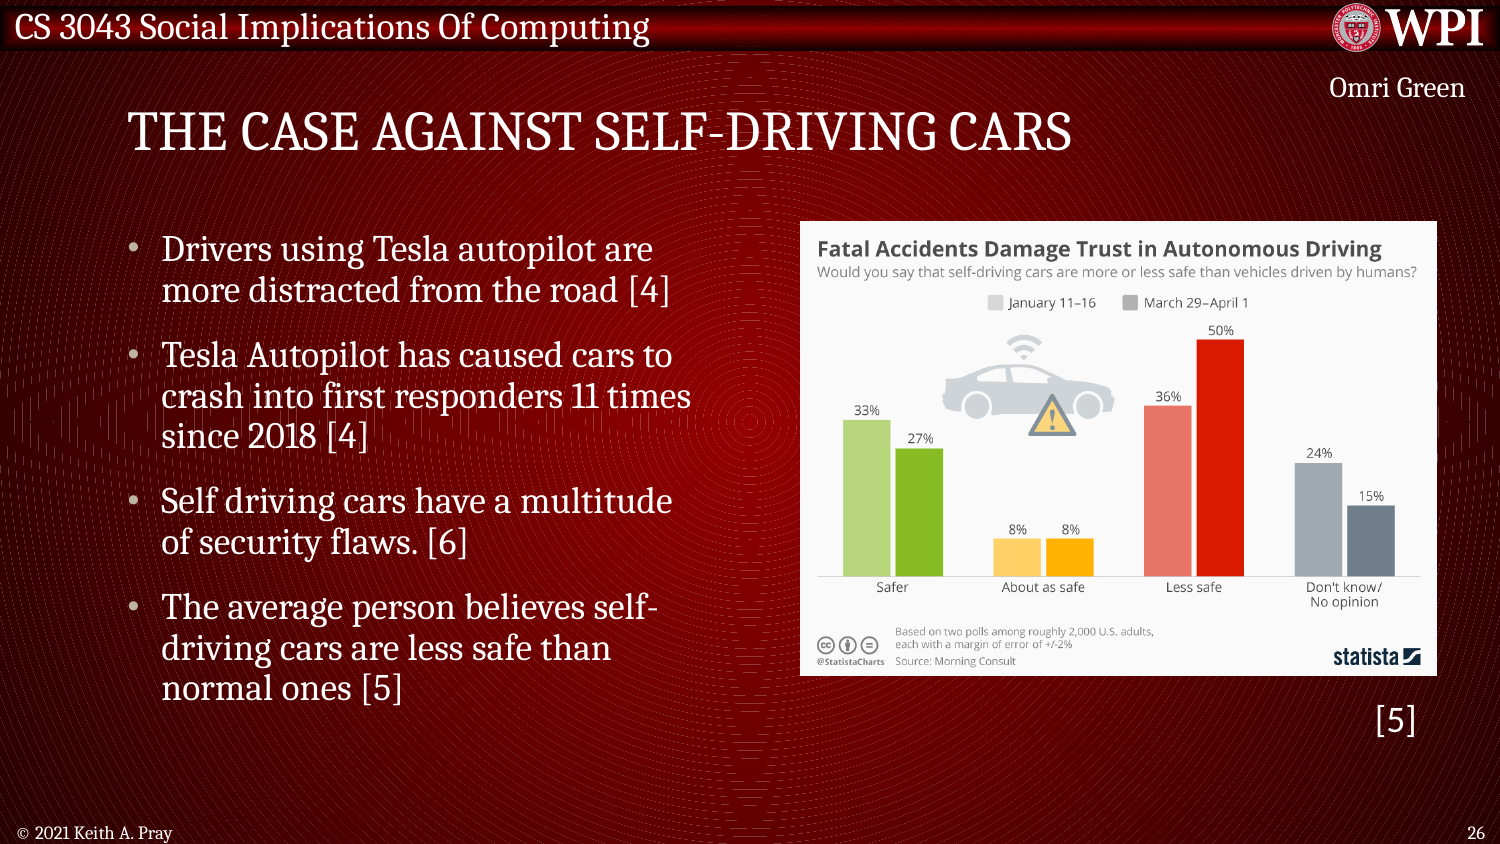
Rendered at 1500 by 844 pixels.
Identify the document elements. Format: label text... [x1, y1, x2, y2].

picture [1332, 3, 1483, 52]
slide_number 26 [1397, 819, 1500, 844]
footer © 2021 Keith A. Pray [0, 819, 913, 844]
list Drivers using Tesla autopilot are more distracted from the road [4] Tesla Autopilot has caused cars to crash into first responders 11 times since 2018 [4] Self driving cars have a multitude of security flaws. [6] The average person believes self-driving cars are less safe than normal ones [5] [112, 221, 725, 772]
picture [800, 221, 1438, 676]
text_box [5] [1360, 684, 1449, 748]
text_box Omri Green [1123, 61, 1481, 111]
title The case Against self-driving cars [112, 59, 1388, 210]
